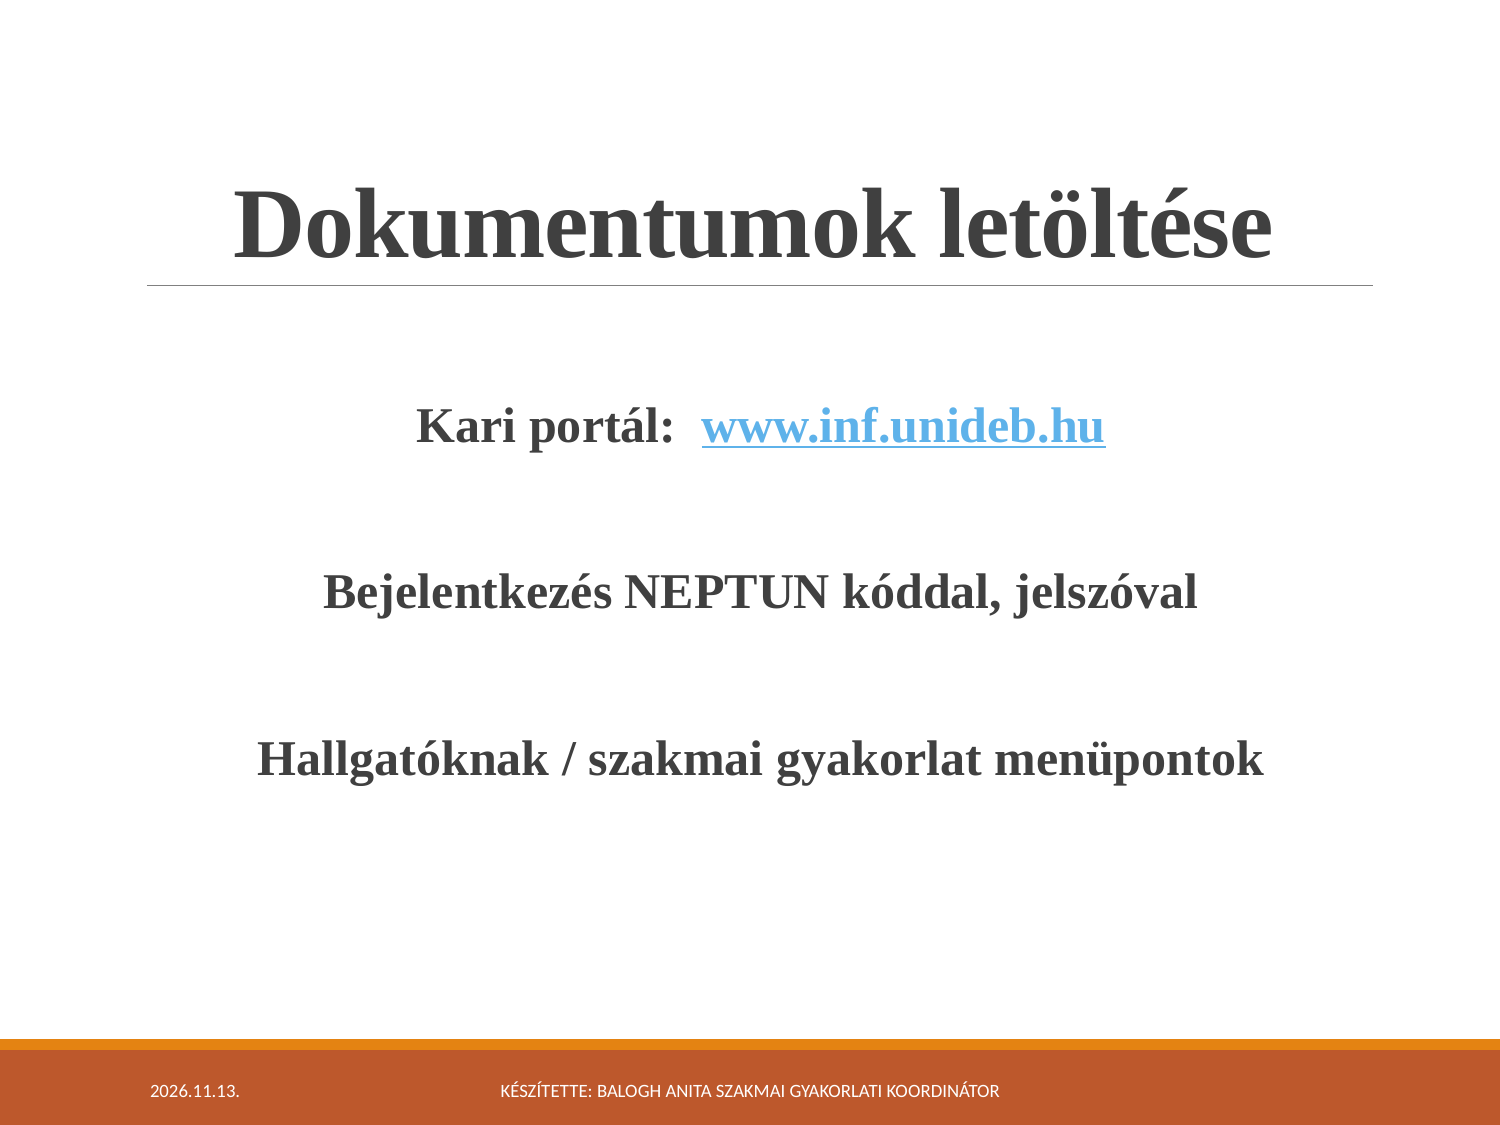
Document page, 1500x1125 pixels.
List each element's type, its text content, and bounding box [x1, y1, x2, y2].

slide_number 2020. 10. 22. [135, 1059, 440, 1120]
list Kari portál: www.inf.unideb.hu Bejelentkezés NEPTUN kóddal, jelszóval Hallgatóknak / szakmai gyakorlat menüpontok [135, 302, 1373, 963]
title Dokumentumok letöltése [135, 47, 1373, 285]
footer Készítette: Balogh Anita szakmai gyakorlati koordinátor [453, 1059, 1047, 1120]
